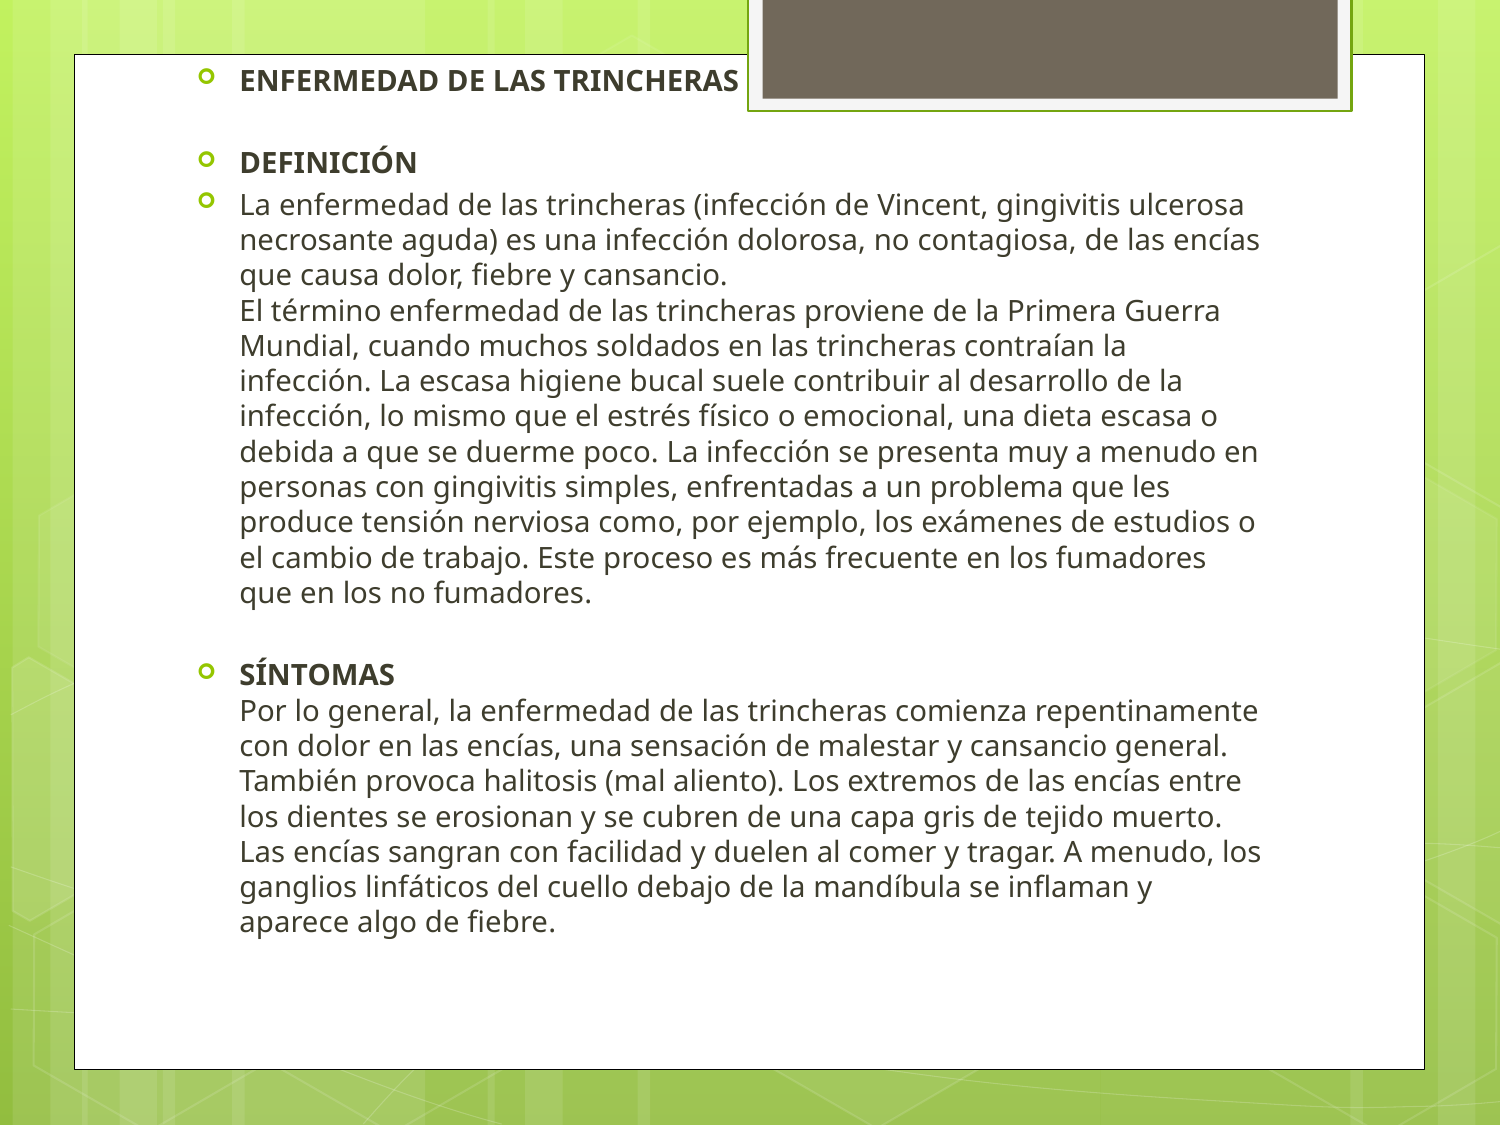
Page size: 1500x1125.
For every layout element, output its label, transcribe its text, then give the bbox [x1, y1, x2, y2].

list ENFERMEDAD DE LAS TRINCHERAS DEFINICIÓN La enfermedad de las trincheras (infección de Vincent, gingivitis ulcerosa necrosante aguda) es una infección dolorosa, no contagiosa, de las encías que causa dolor, fiebre y cansancio. El término enfermedad de las trincheras proviene de la Primera Guerra Mundial, cuando muchos soldados en las trincheras contraían la infección. La escasa higiene bucal suele contribuir al desarrollo de la infección, lo mismo que el estrés físico o emocional, una dieta escasa o debida a que se duerme poco. La infección se presenta muy a menudo en personas con gingivitis simples, enfrentadas a un problema que les produce tensión nerviosa como, por ejemplo, los exámenes de estudios o el cambio de trabajo. Este proceso es más frecuente en los fumadores que en los no fumadores. SÍNTOMAS Por lo general, la enfermedad de las trincheras comienza repentinamente con dolor en las encías, una sensación de malestar y cansancio general. También provoca halitosis (mal aliento). Los extremos de las encías entre los dientes se erosionan y se cubren de una capa gris de tejido muerto. Las encías sangran con facilidad y duelen al comer y tragar. A menudo, los ganglios linfáticos del cuello debajo de la mandíbula se inflaman y aparece algo de fiebre. [171, 54, 1283, 957]
